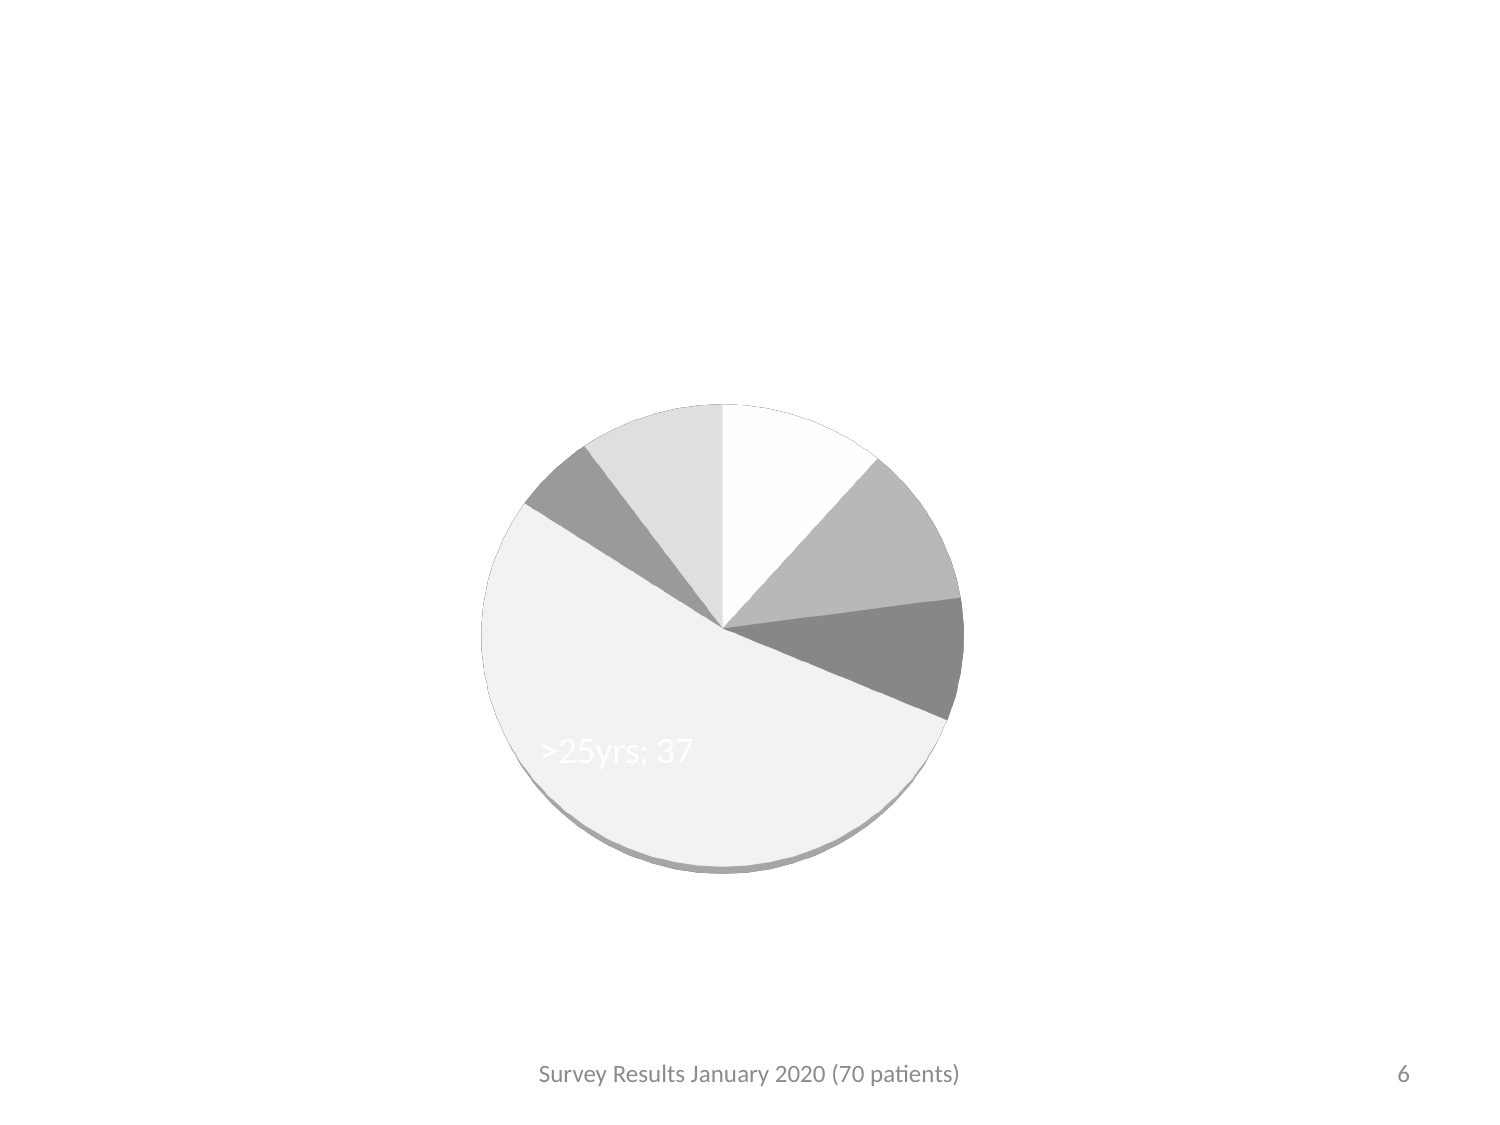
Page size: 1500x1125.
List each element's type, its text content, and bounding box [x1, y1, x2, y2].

footer Survey Results January 2020 (70 patients) [512, 1042, 988, 1103]
chart [241, 219, 1243, 887]
slide_number 6 [1074, 1042, 1425, 1103]
